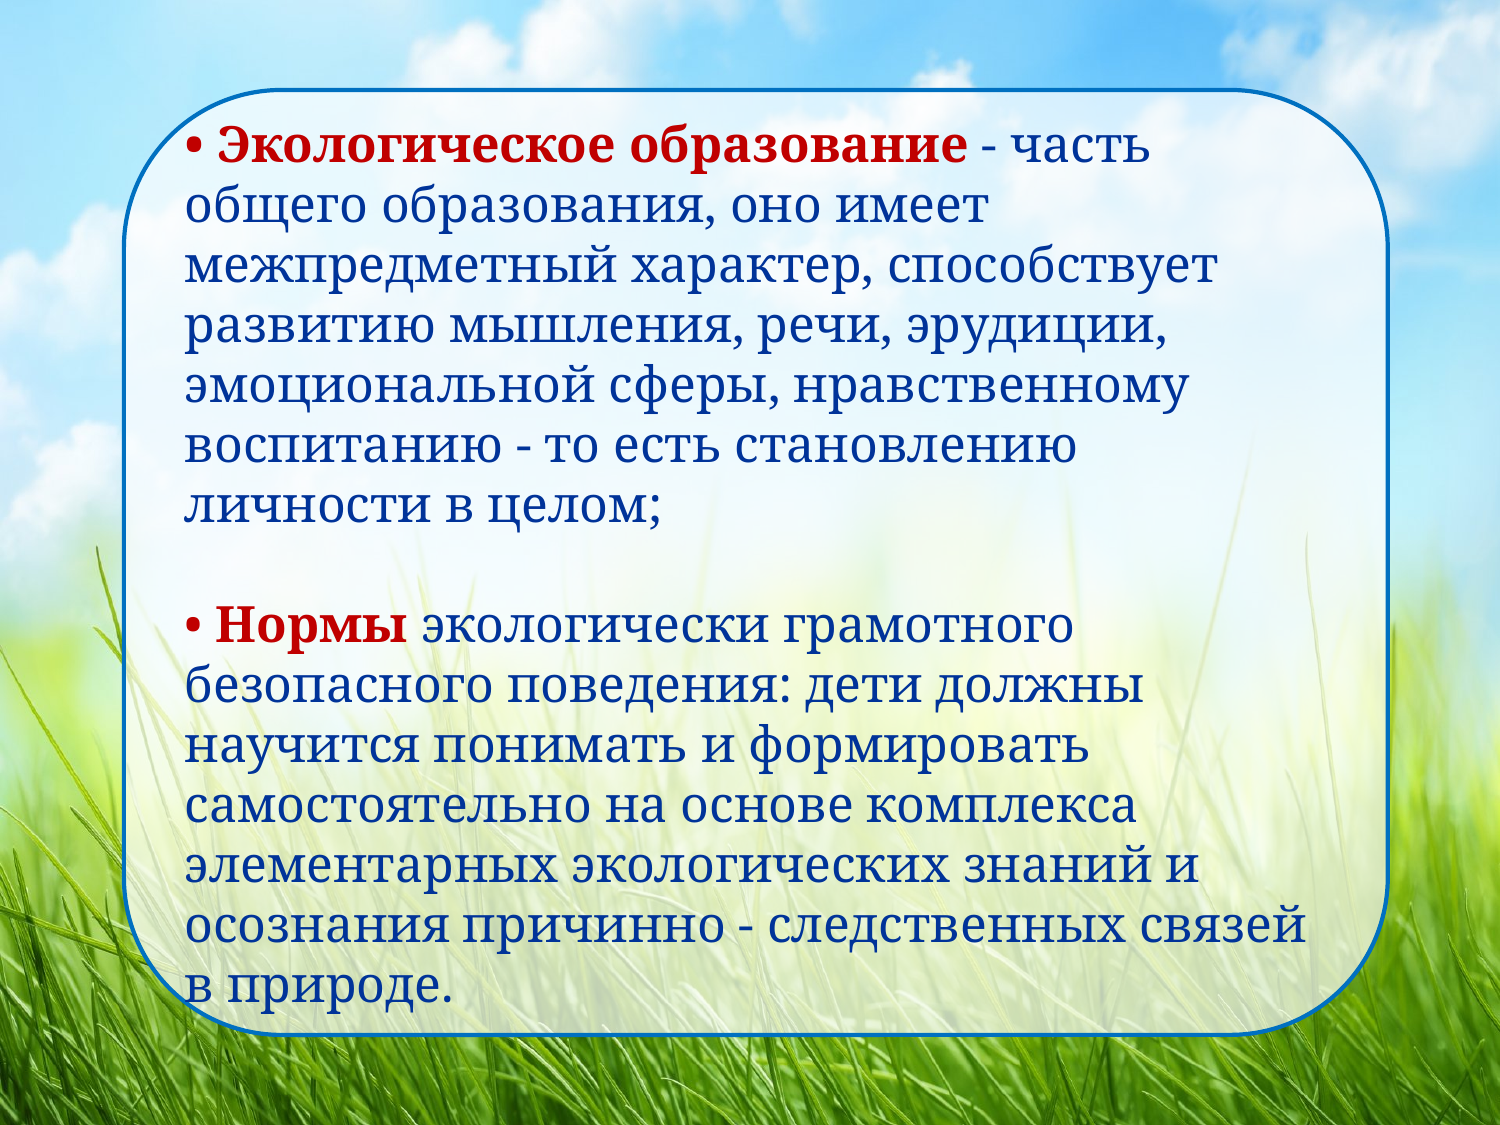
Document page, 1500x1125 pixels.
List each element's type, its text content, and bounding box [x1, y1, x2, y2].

picture [0, 0, 1500, 1125]
text_box • Экологическое образование - часть общего образования, оно имеет межпредметный характер, способствует развитию мышления, речи, эрудиции, эмоциональной сферы, нравственному воспитанию - то есть становлению личности в целом; • Нормы экологически грамотного безопасного поведения: дети должны научится понимать и формировать самостоятельно на основе комплекса элементарных экологических знаний и осознания причинно - следственных связей в природе. [121, 87, 1390, 1038]
